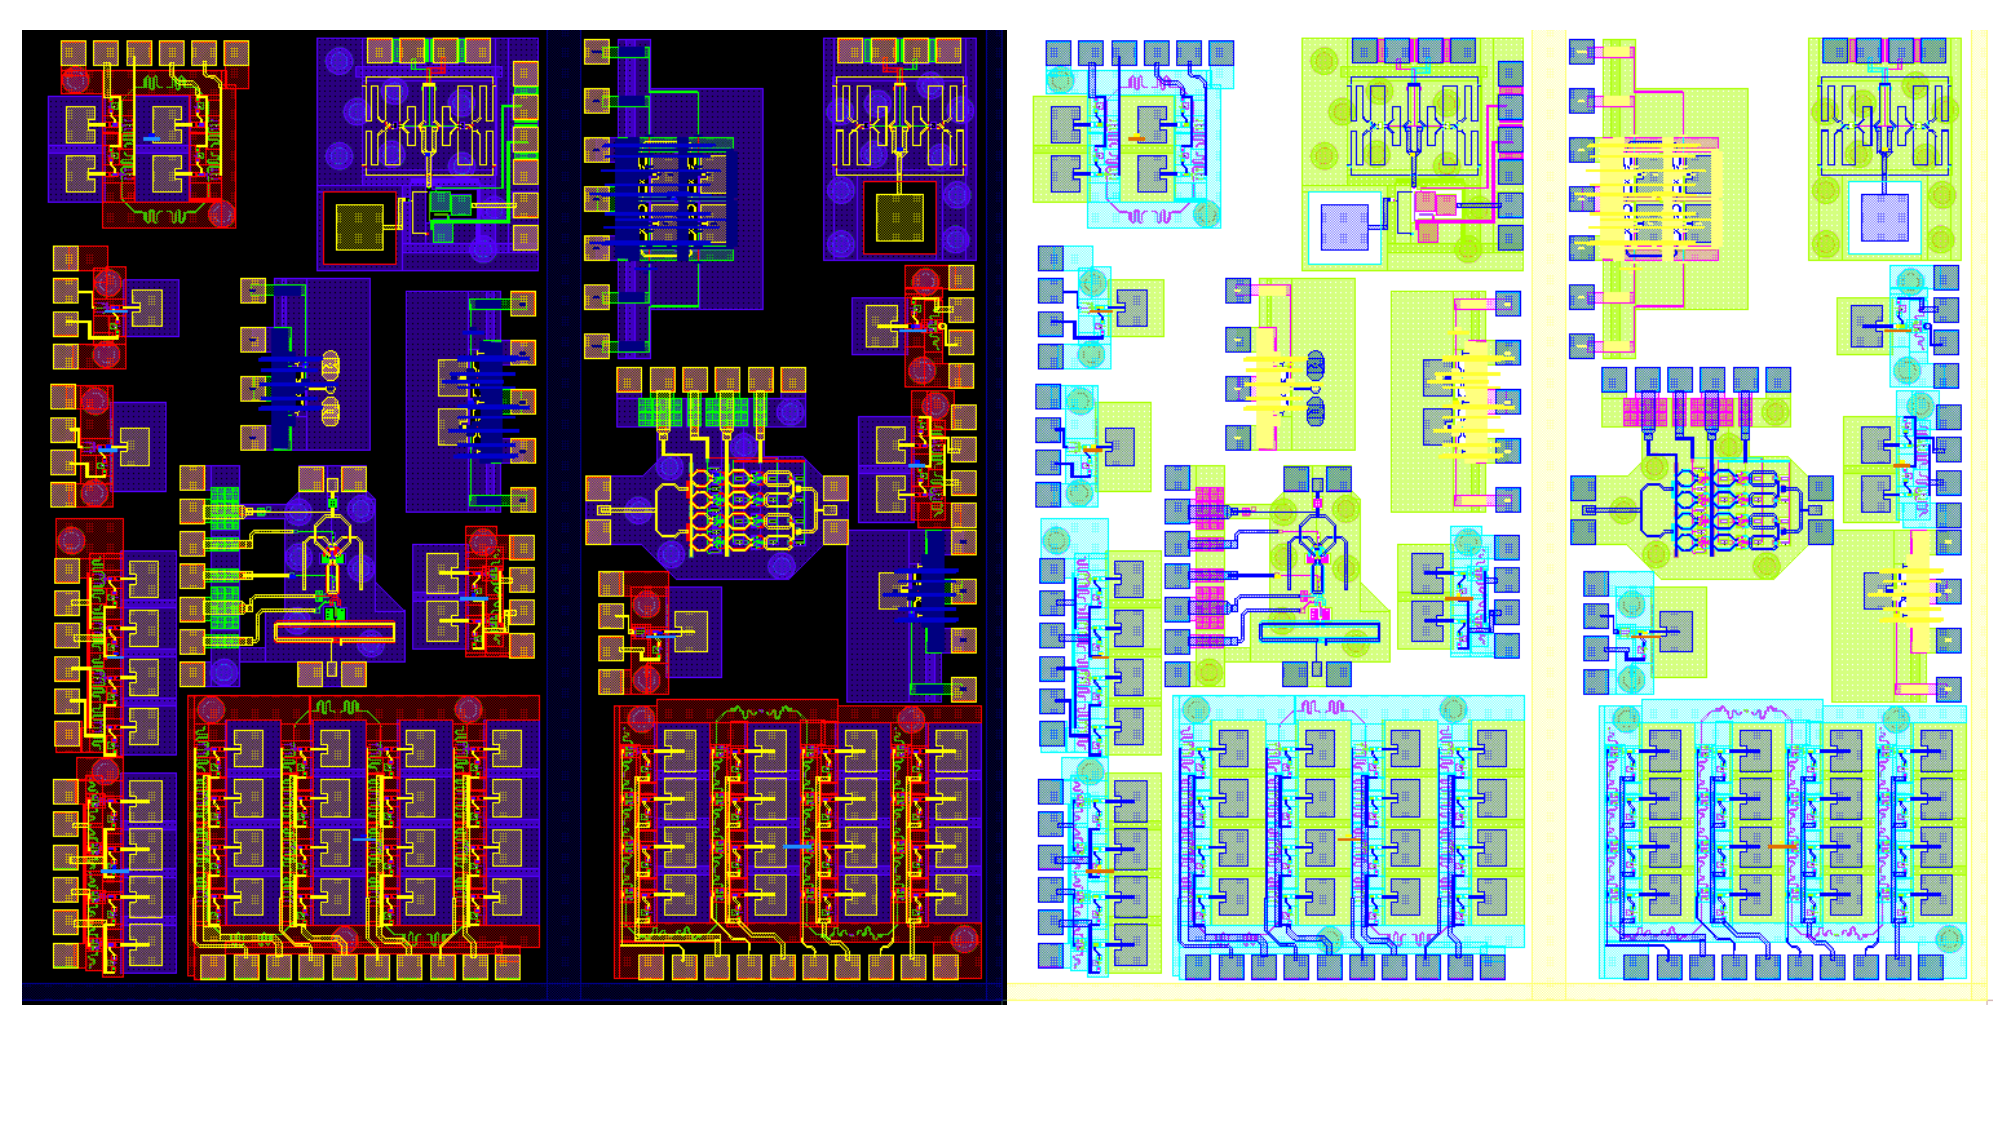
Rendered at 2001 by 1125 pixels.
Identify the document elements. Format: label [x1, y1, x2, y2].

picture [22, 30, 1993, 1005]
